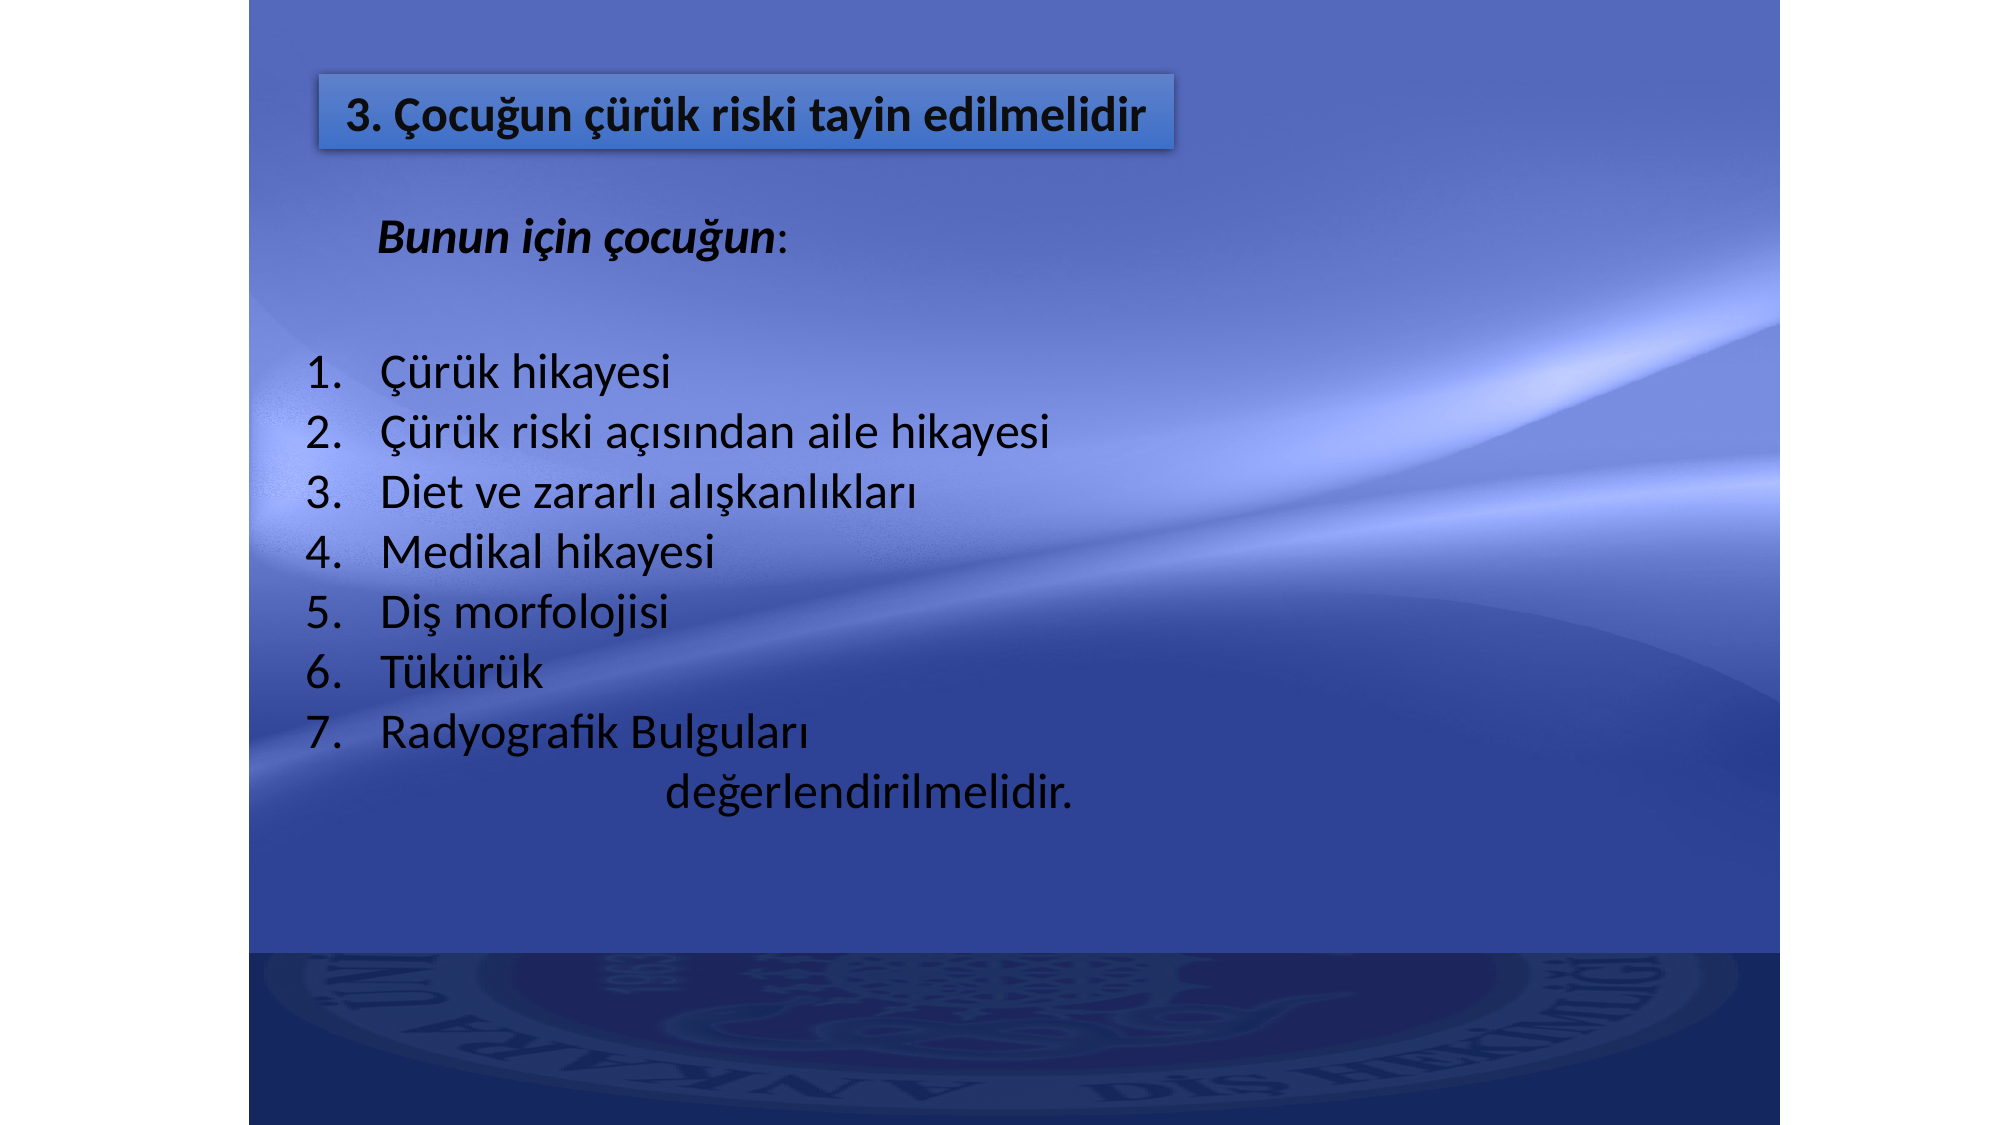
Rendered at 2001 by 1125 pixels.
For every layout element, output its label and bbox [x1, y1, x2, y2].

picture [249, 0, 1780, 1125]
